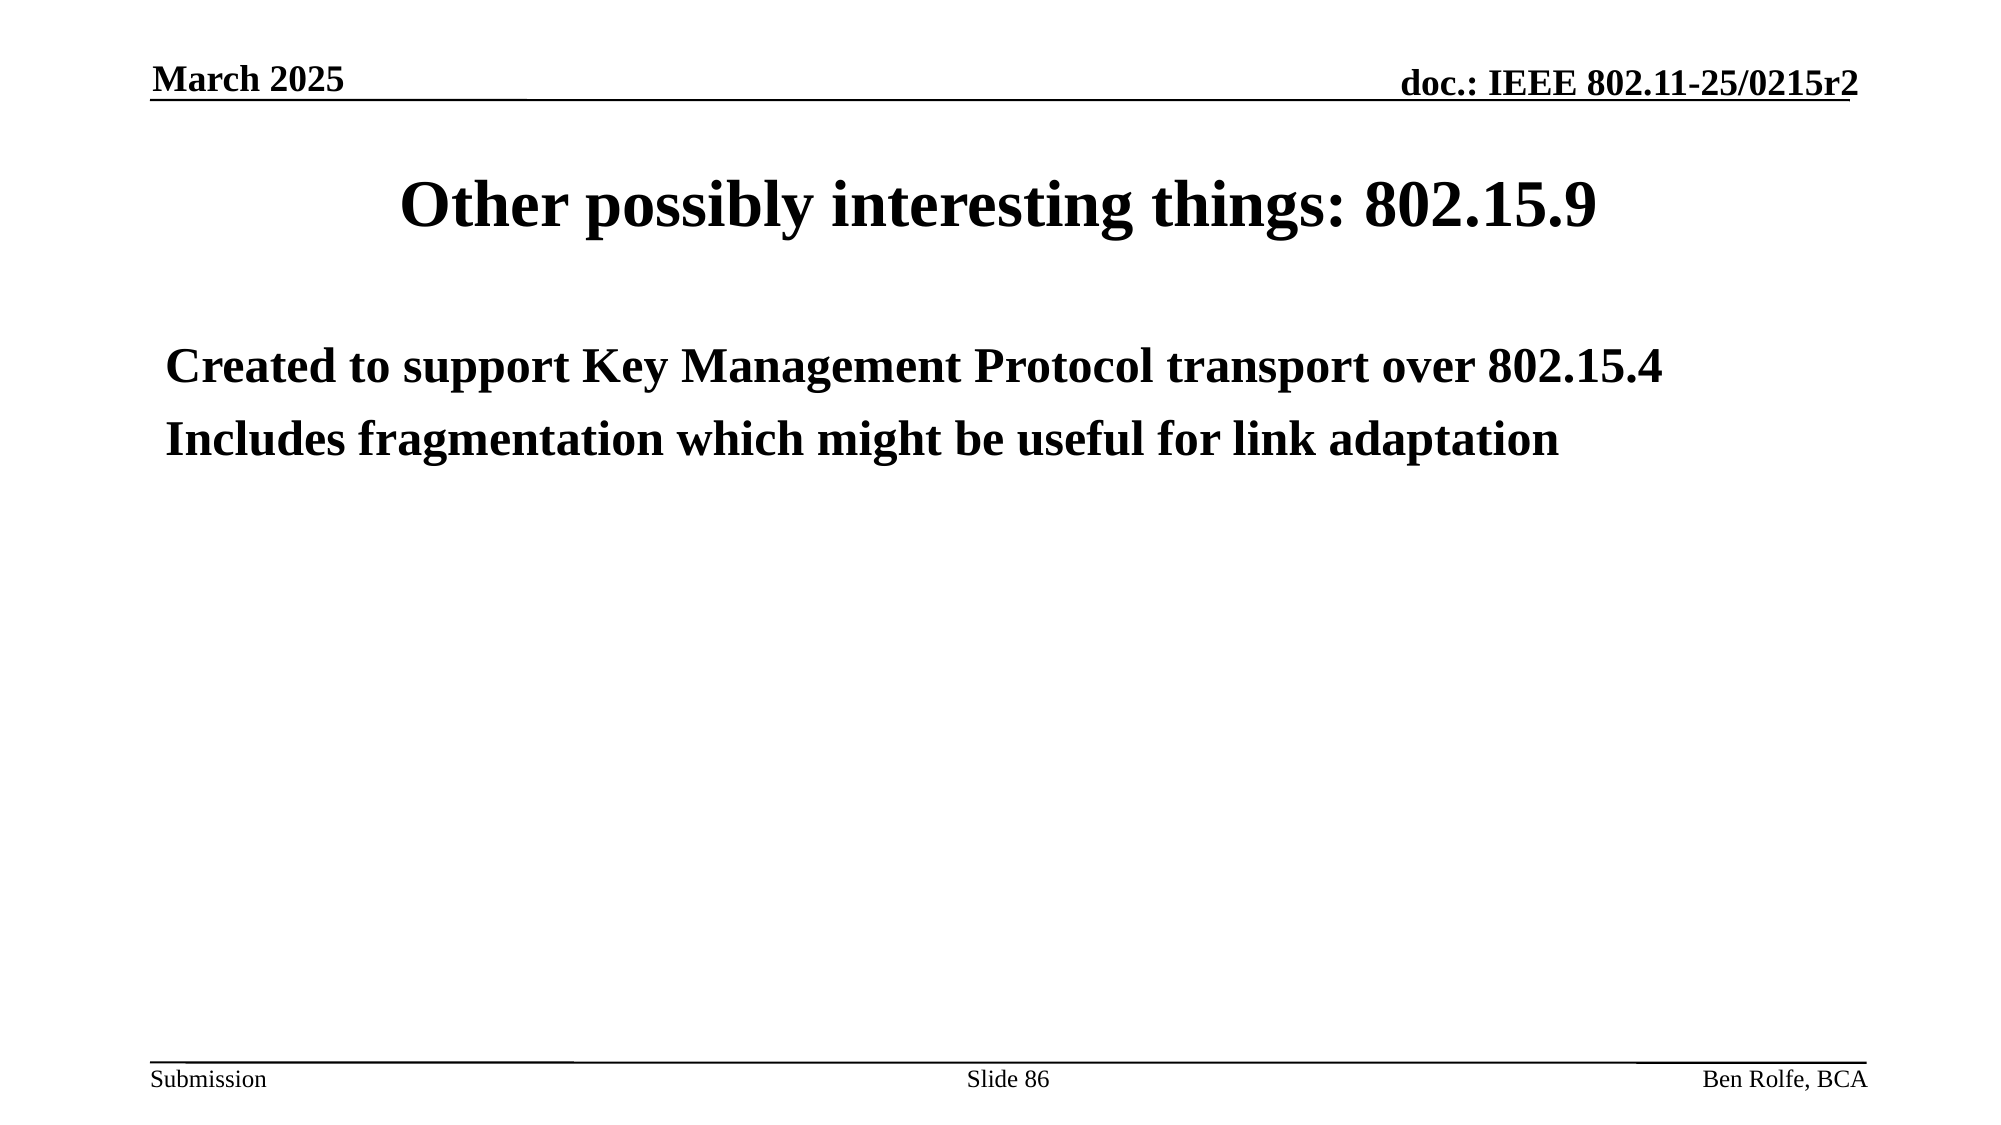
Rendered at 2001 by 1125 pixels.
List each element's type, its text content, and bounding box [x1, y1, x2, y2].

list Created to support Key Management Protocol transport over 802.15.4 Includes fragmentation which might be useful for link adaptation [149, 324, 1850, 1000]
slide_number Slide 86 [950, 1061, 1067, 1123]
title Other possibly interesting things: 802.15.9 [149, 112, 1850, 288]
footer Ben Rolfe, BCA [1171, 1061, 1869, 1093]
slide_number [152, 54, 563, 100]
